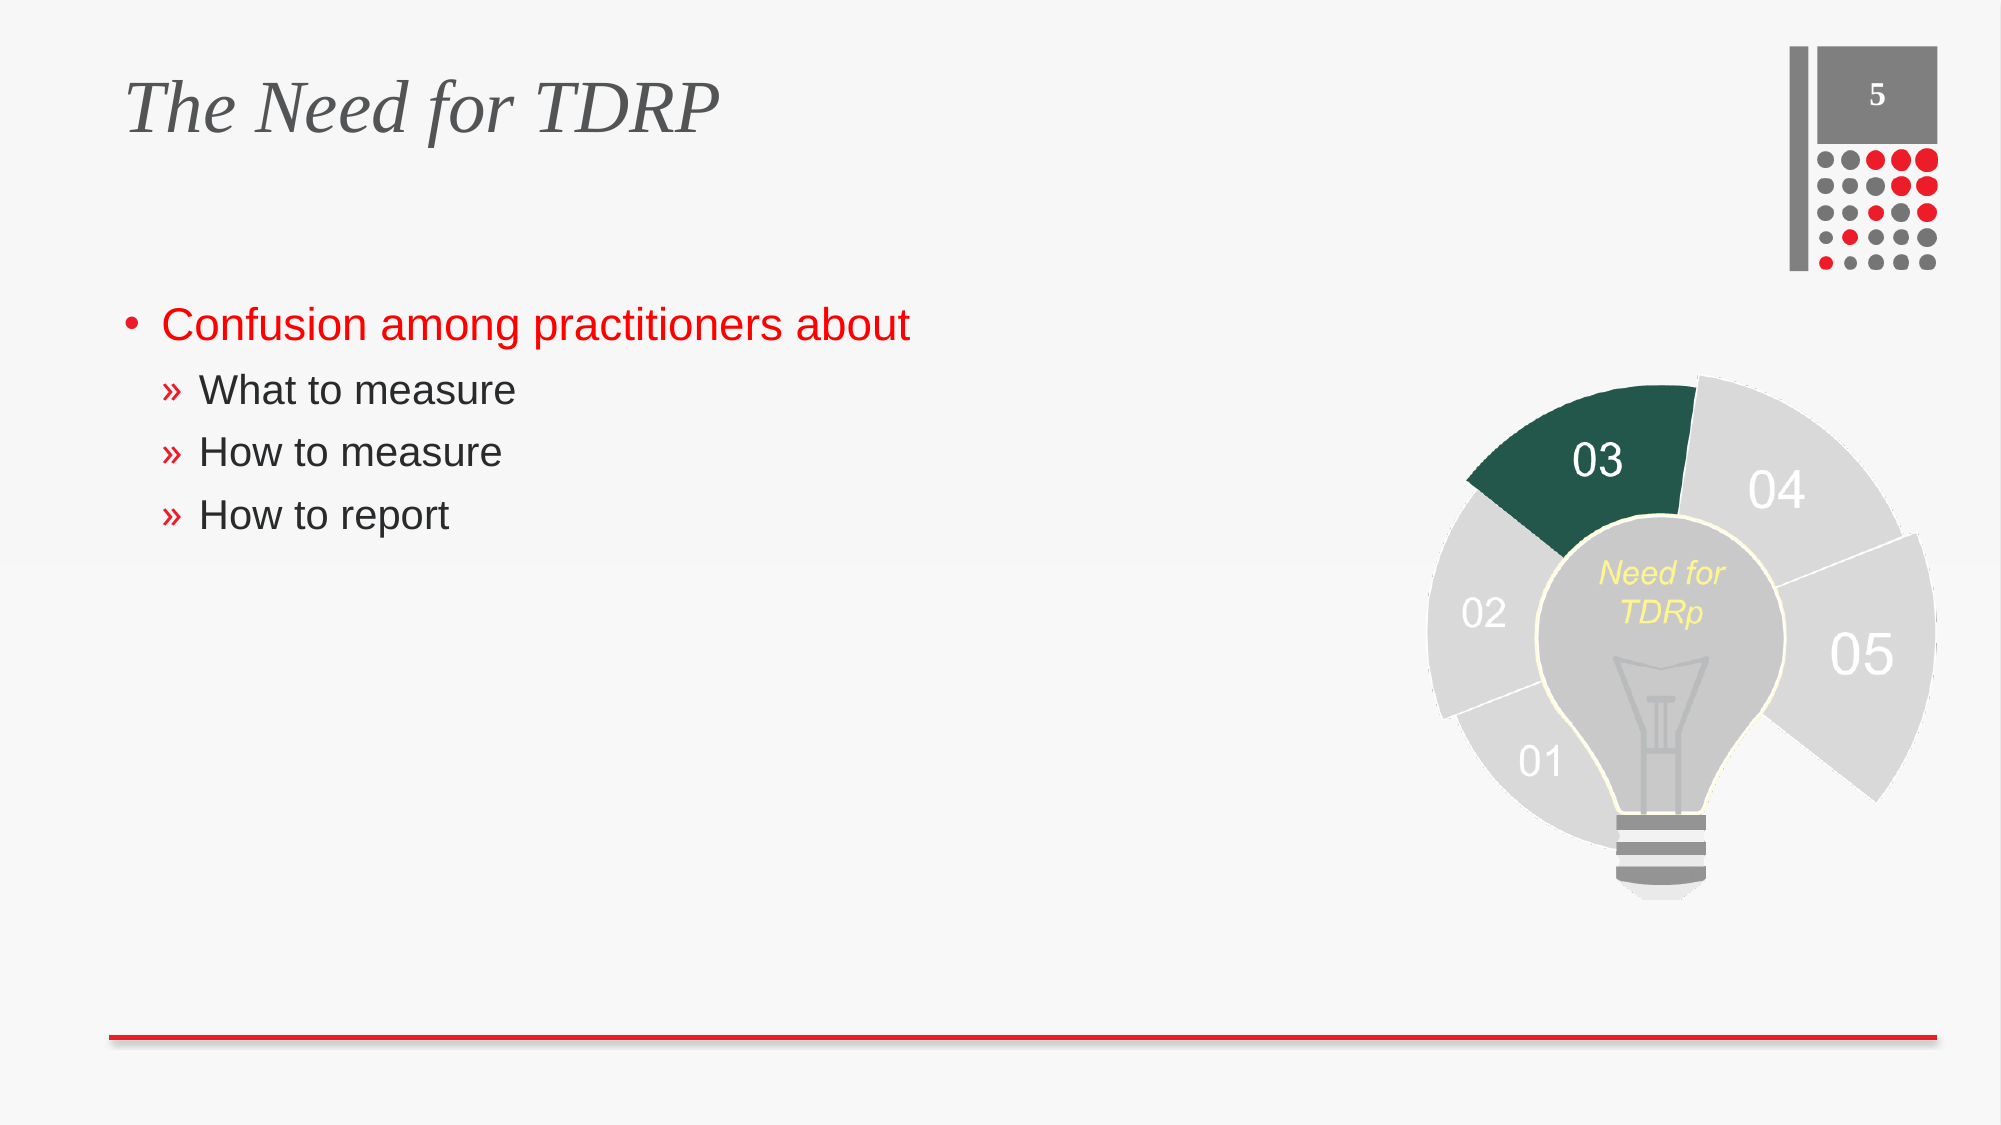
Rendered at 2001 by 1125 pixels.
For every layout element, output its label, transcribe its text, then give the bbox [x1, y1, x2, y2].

slide_number 5 [1819, 62, 1936, 123]
list Confusion among practitioners about What to measure How to measure How to report [109, 287, 1937, 1013]
picture [1817, 148, 1938, 270]
picture [1424, 374, 1937, 901]
title The Need for TDRP [109, 50, 1762, 266]
